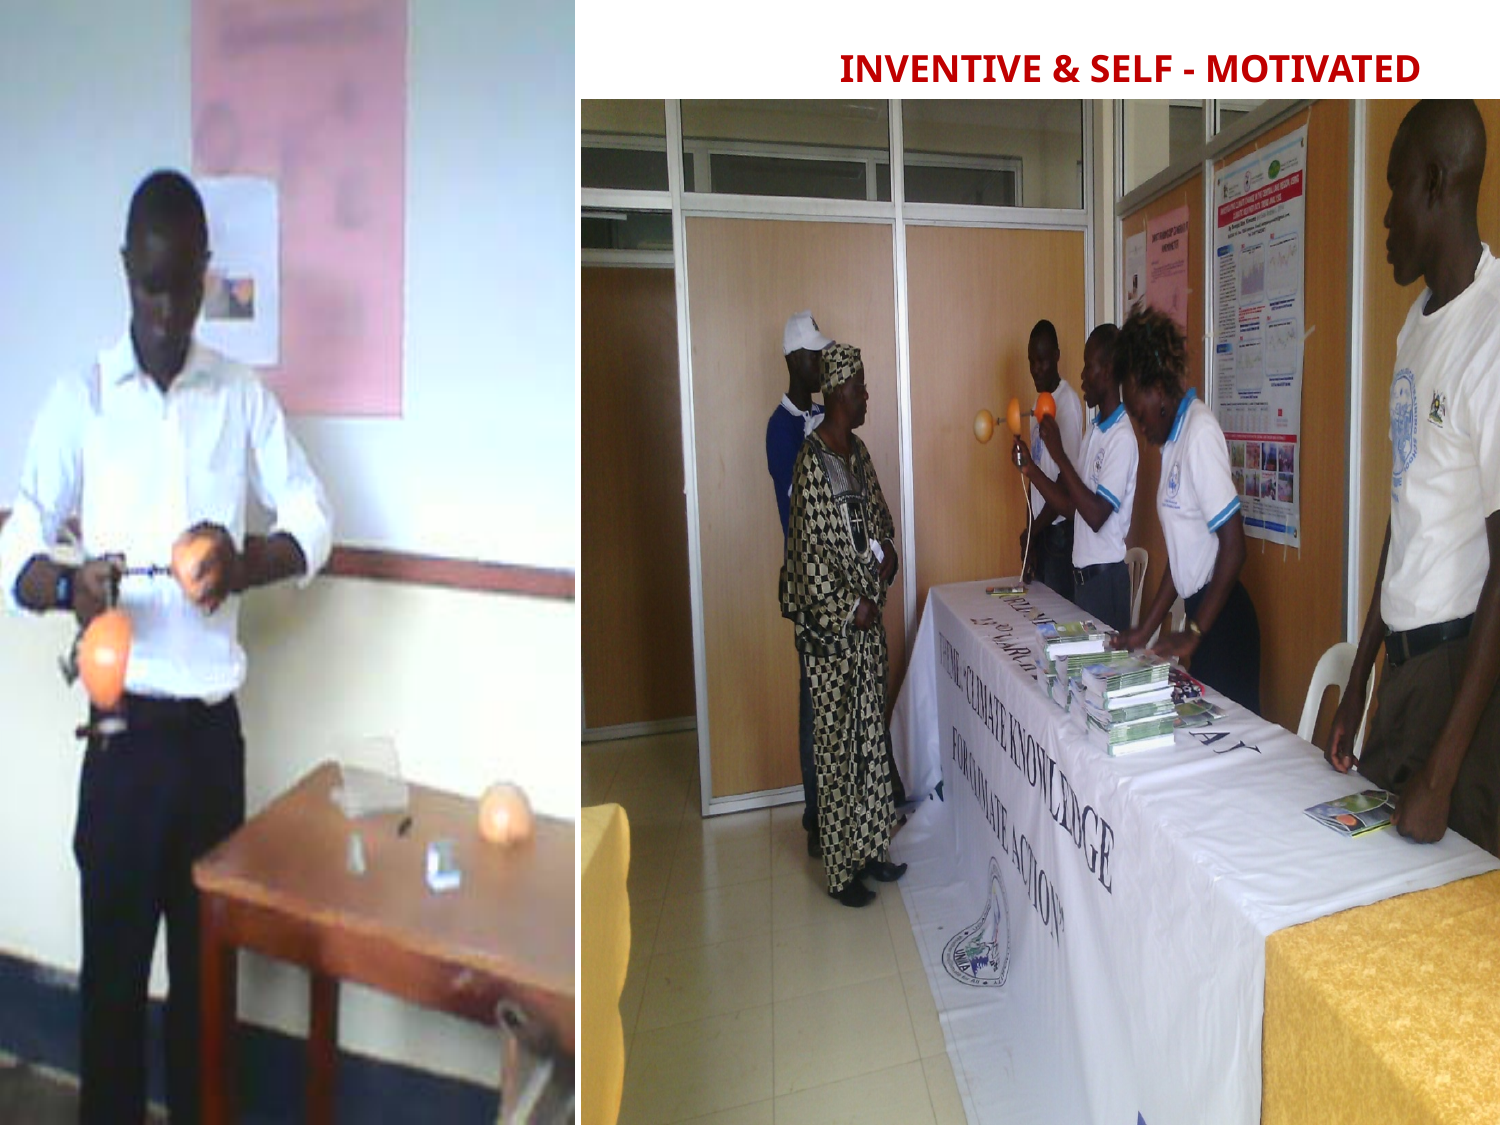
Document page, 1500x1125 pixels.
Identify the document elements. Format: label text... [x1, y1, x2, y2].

text_box INVENTIVE & SELF - MOTIVATED [825, 37, 1450, 96]
picture [0, 0, 576, 1125]
picture [581, 99, 1500, 1125]
